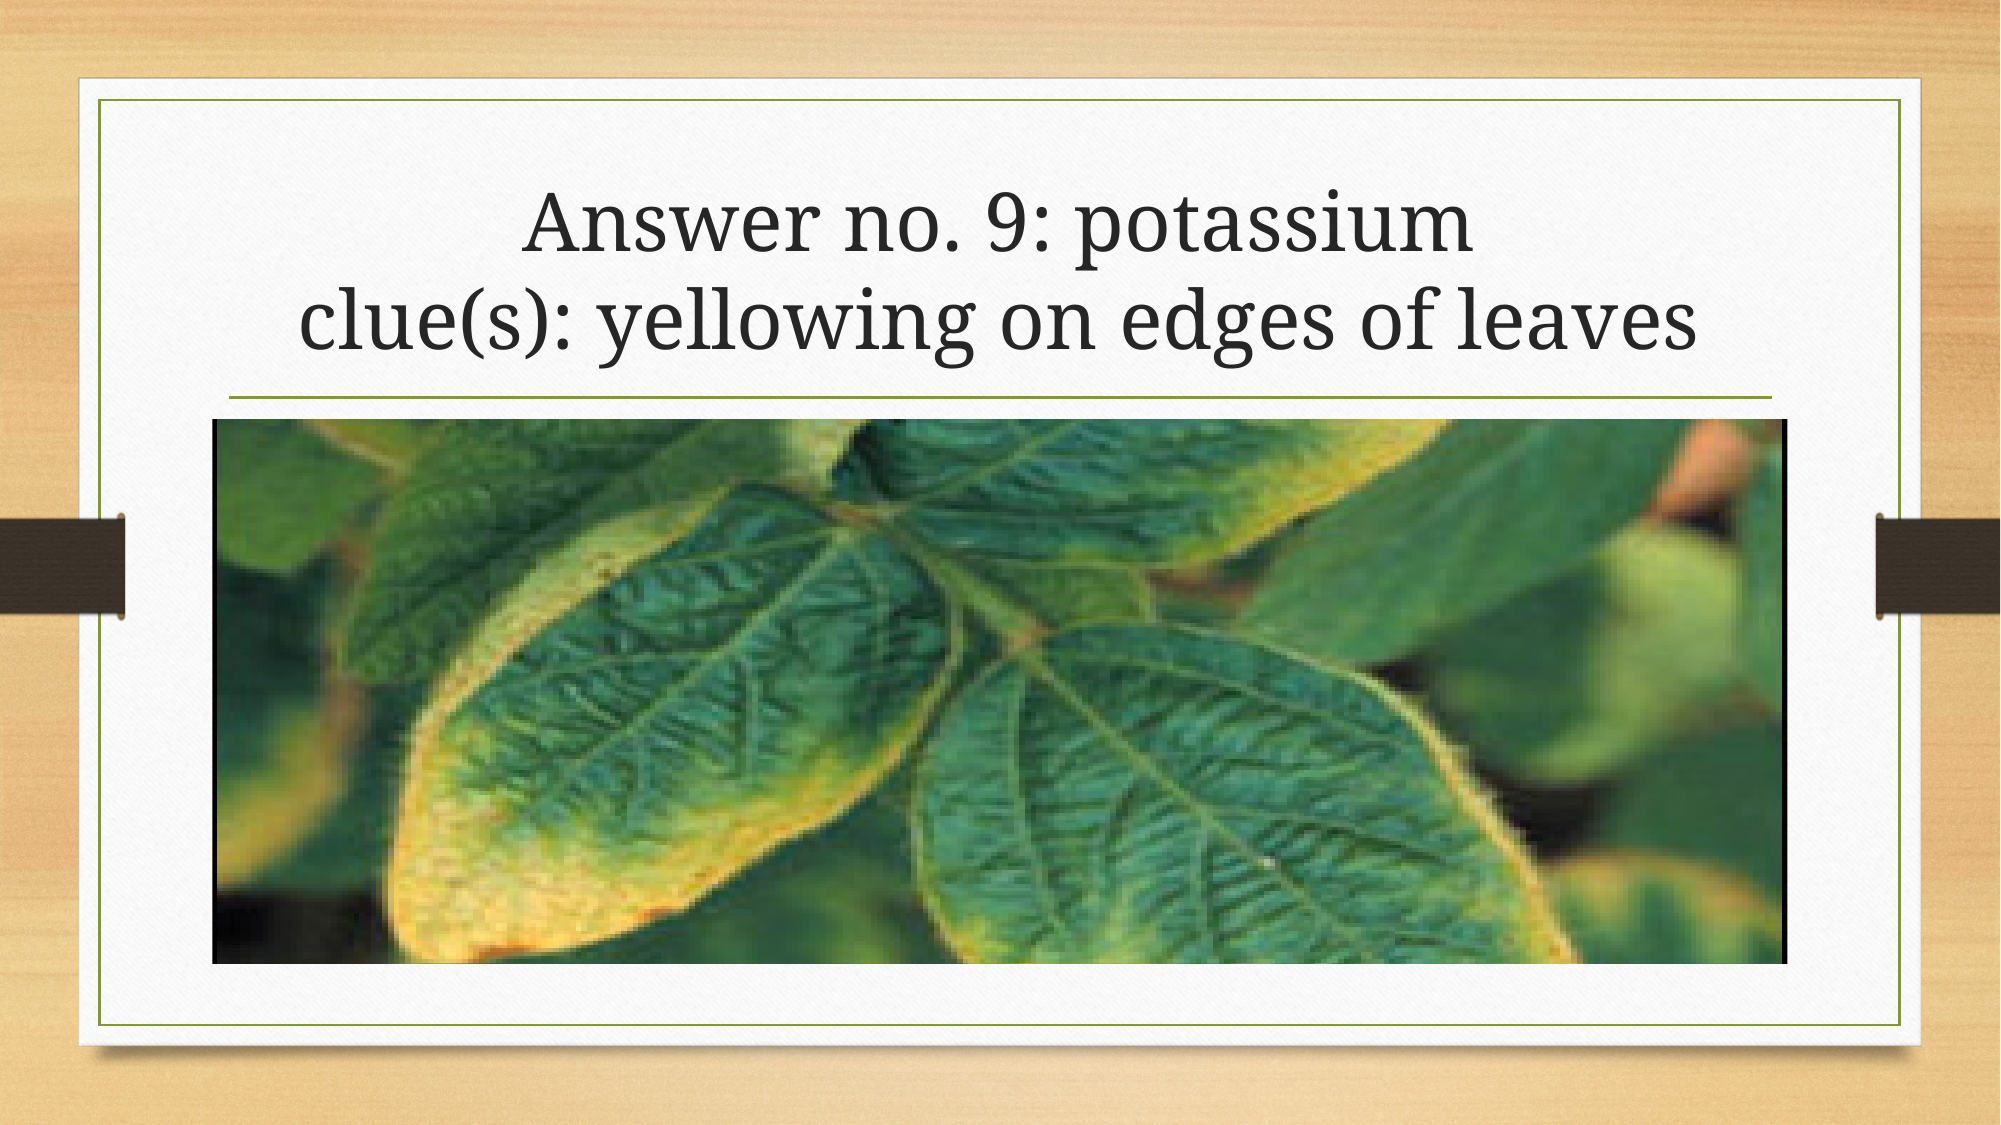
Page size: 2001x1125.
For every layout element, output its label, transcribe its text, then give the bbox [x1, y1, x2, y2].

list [212, 419, 1788, 965]
title Answer no. 9: potassium clue(s): yellowing on edges of leaves [212, 161, 1788, 375]
picture [0, 0, 2001, 1125]
